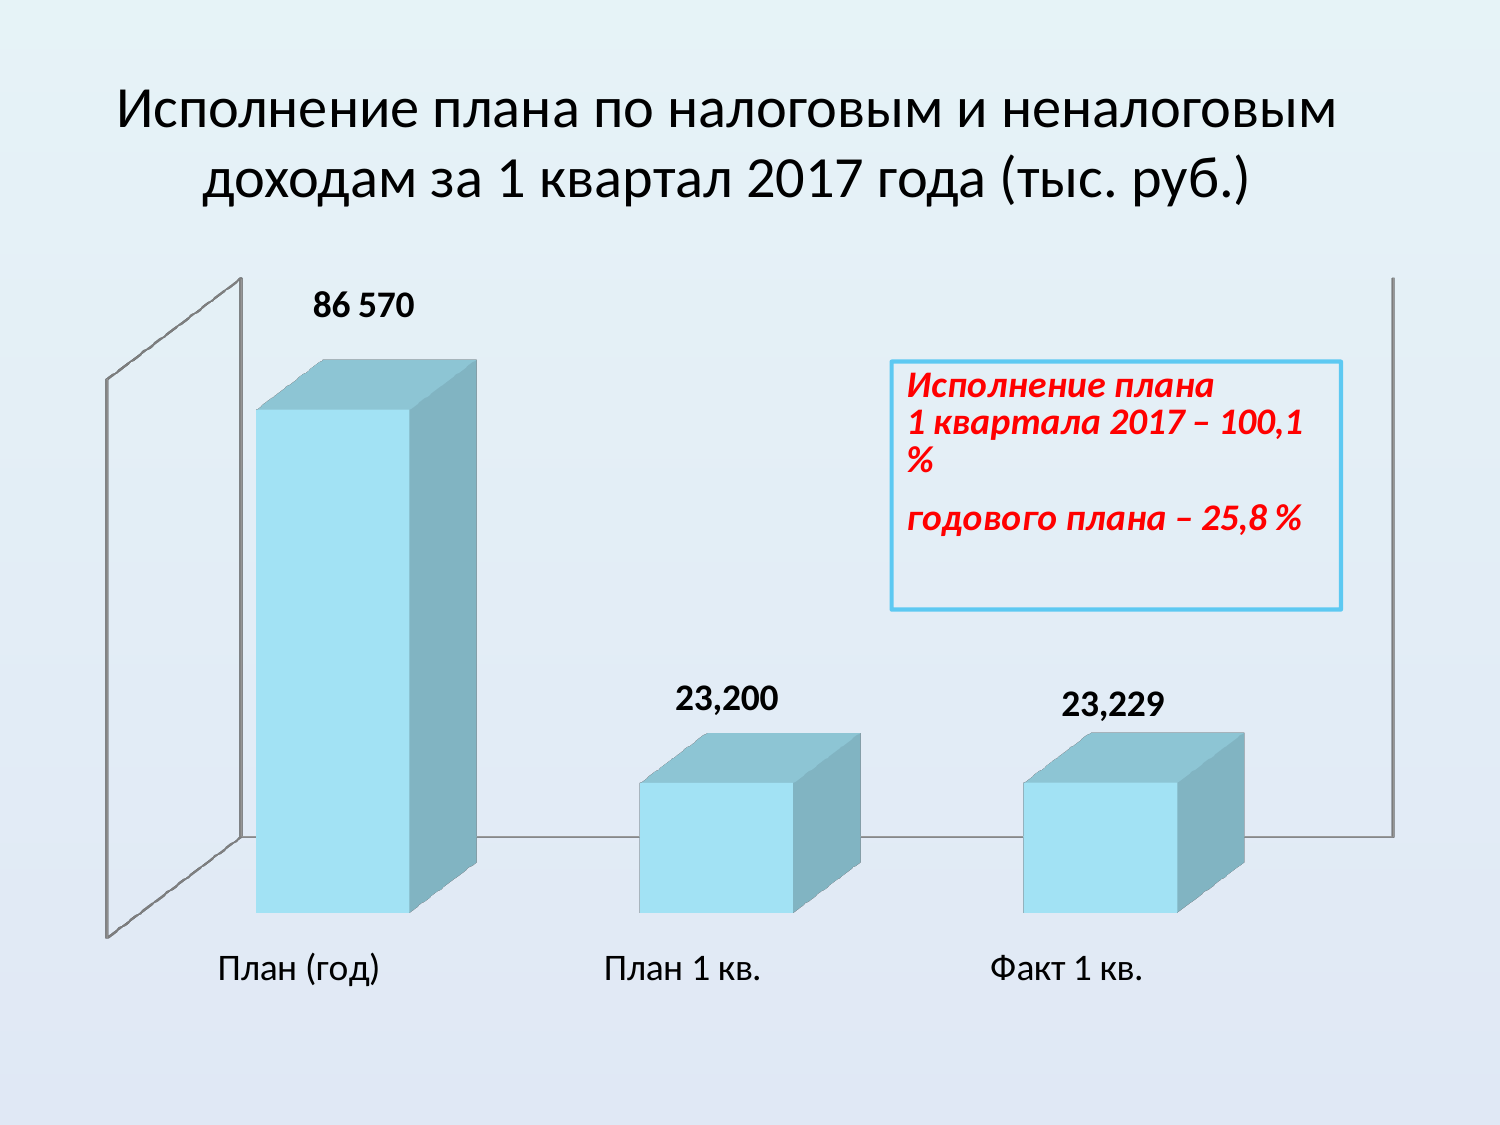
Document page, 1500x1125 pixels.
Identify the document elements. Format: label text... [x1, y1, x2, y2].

chart [74, 262, 1426, 1006]
title Исполнение плана по налоговым и неналоговым доходам за 1 квартал 2017 года (тыс. руб.) [29, 45, 1425, 233]
